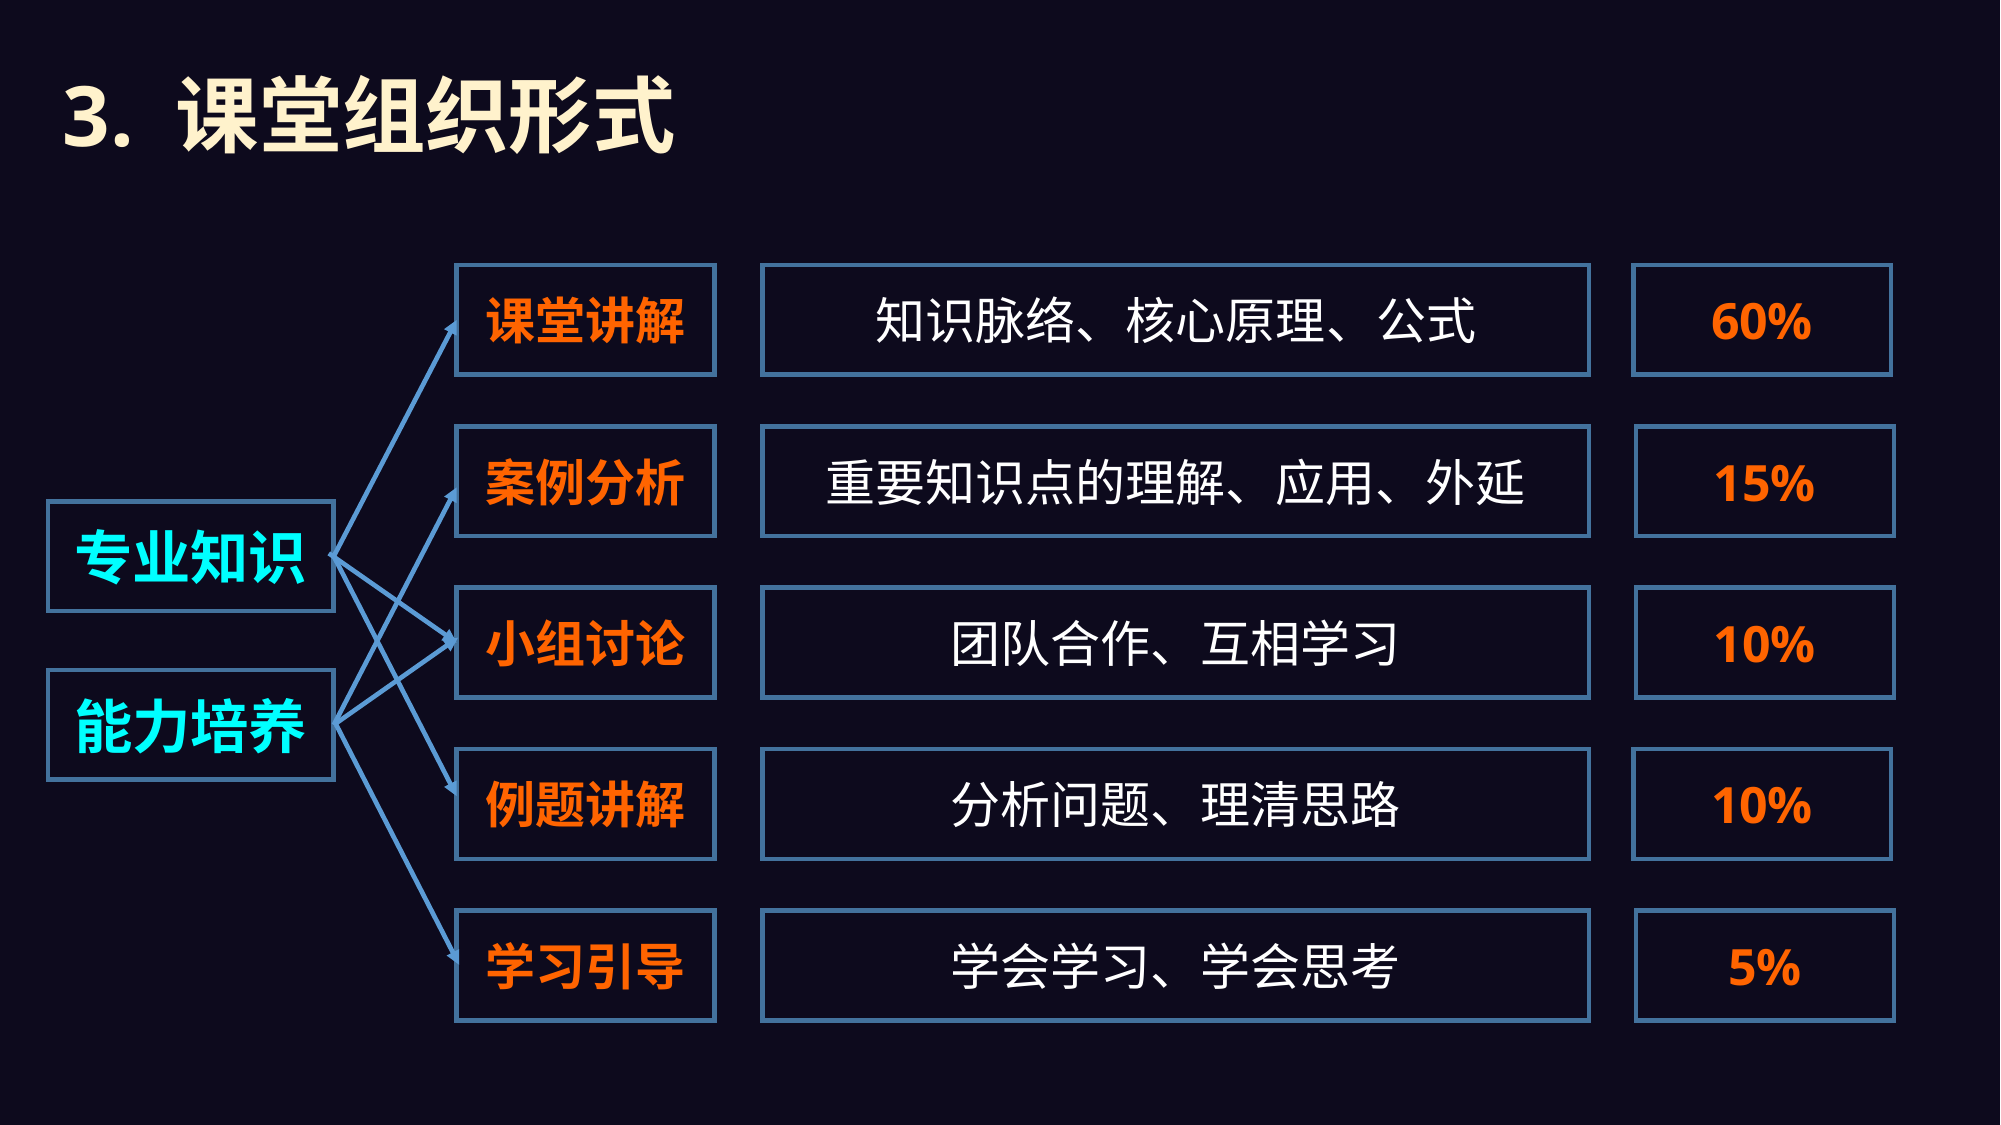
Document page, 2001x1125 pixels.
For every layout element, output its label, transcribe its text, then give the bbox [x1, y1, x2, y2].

text_box 60% [1632, 264, 1892, 376]
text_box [328, 553, 457, 643]
text_box 重要知识点的理解、应用、外延 [762, 425, 1590, 537]
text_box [336, 724, 460, 965]
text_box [333, 637, 458, 725]
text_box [333, 319, 457, 487]
text_box 分析问题、理清思路 [762, 748, 1590, 860]
title 3. 课堂组织形式 [47, 36, 1773, 203]
text_box 学习引导 [456, 909, 715, 1021]
text_box 课堂讲解 [456, 264, 715, 376]
text_box 10% [1632, 748, 1892, 860]
text_box 5% [1635, 909, 1895, 1021]
text_box 例题讲解 [460, 748, 715, 860]
text_box 案例分析 [457, 425, 715, 537]
text_box 学会学习、学会思考 [762, 909, 1590, 1021]
text_box 知识脉络、核心原理、公式 [762, 264, 1590, 376]
text_box 10% [1635, 587, 1895, 699]
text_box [333, 487, 457, 553]
text_box 小组讨论 [457, 587, 715, 699]
text_box 专业知识 [47, 500, 333, 612]
text_box 能力培养 [47, 669, 333, 781]
text_box 团队合作、互相学习 [762, 587, 1590, 699]
text_box 15% [1635, 425, 1895, 537]
